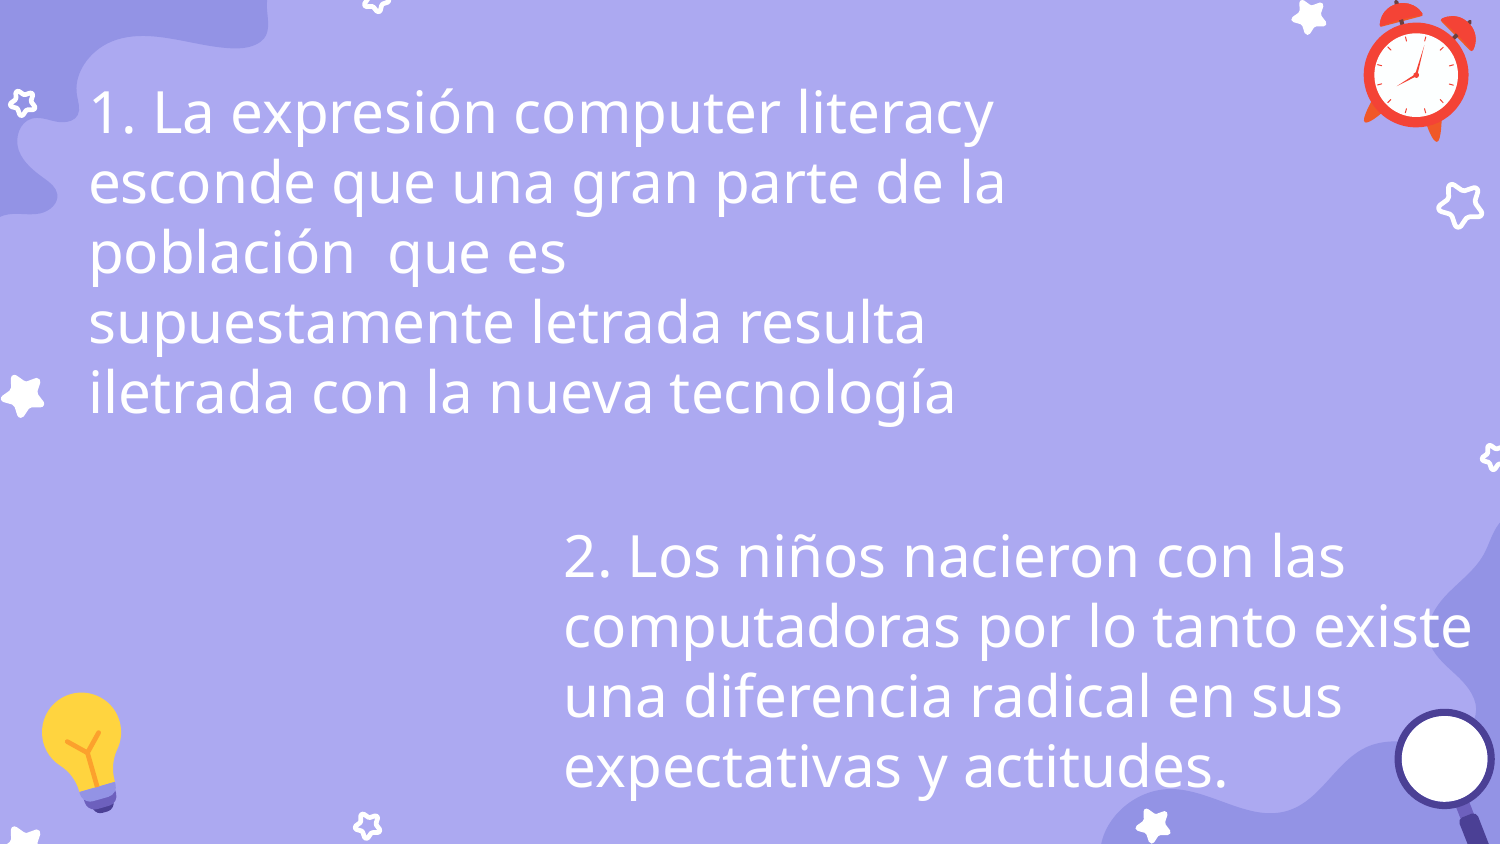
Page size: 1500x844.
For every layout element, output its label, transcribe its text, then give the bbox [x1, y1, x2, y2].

text_box 1. La expresión computer literacy esconde que una gran parte de la población que es supuestamente letrada resulta iletrada con la nueva tecnología [73, 67, 1025, 432]
text_box 2. Los niños nacieron con las computadoras por lo tanto existe una diferencia radical en sus expectativas y actitudes. [548, 511, 1500, 806]
